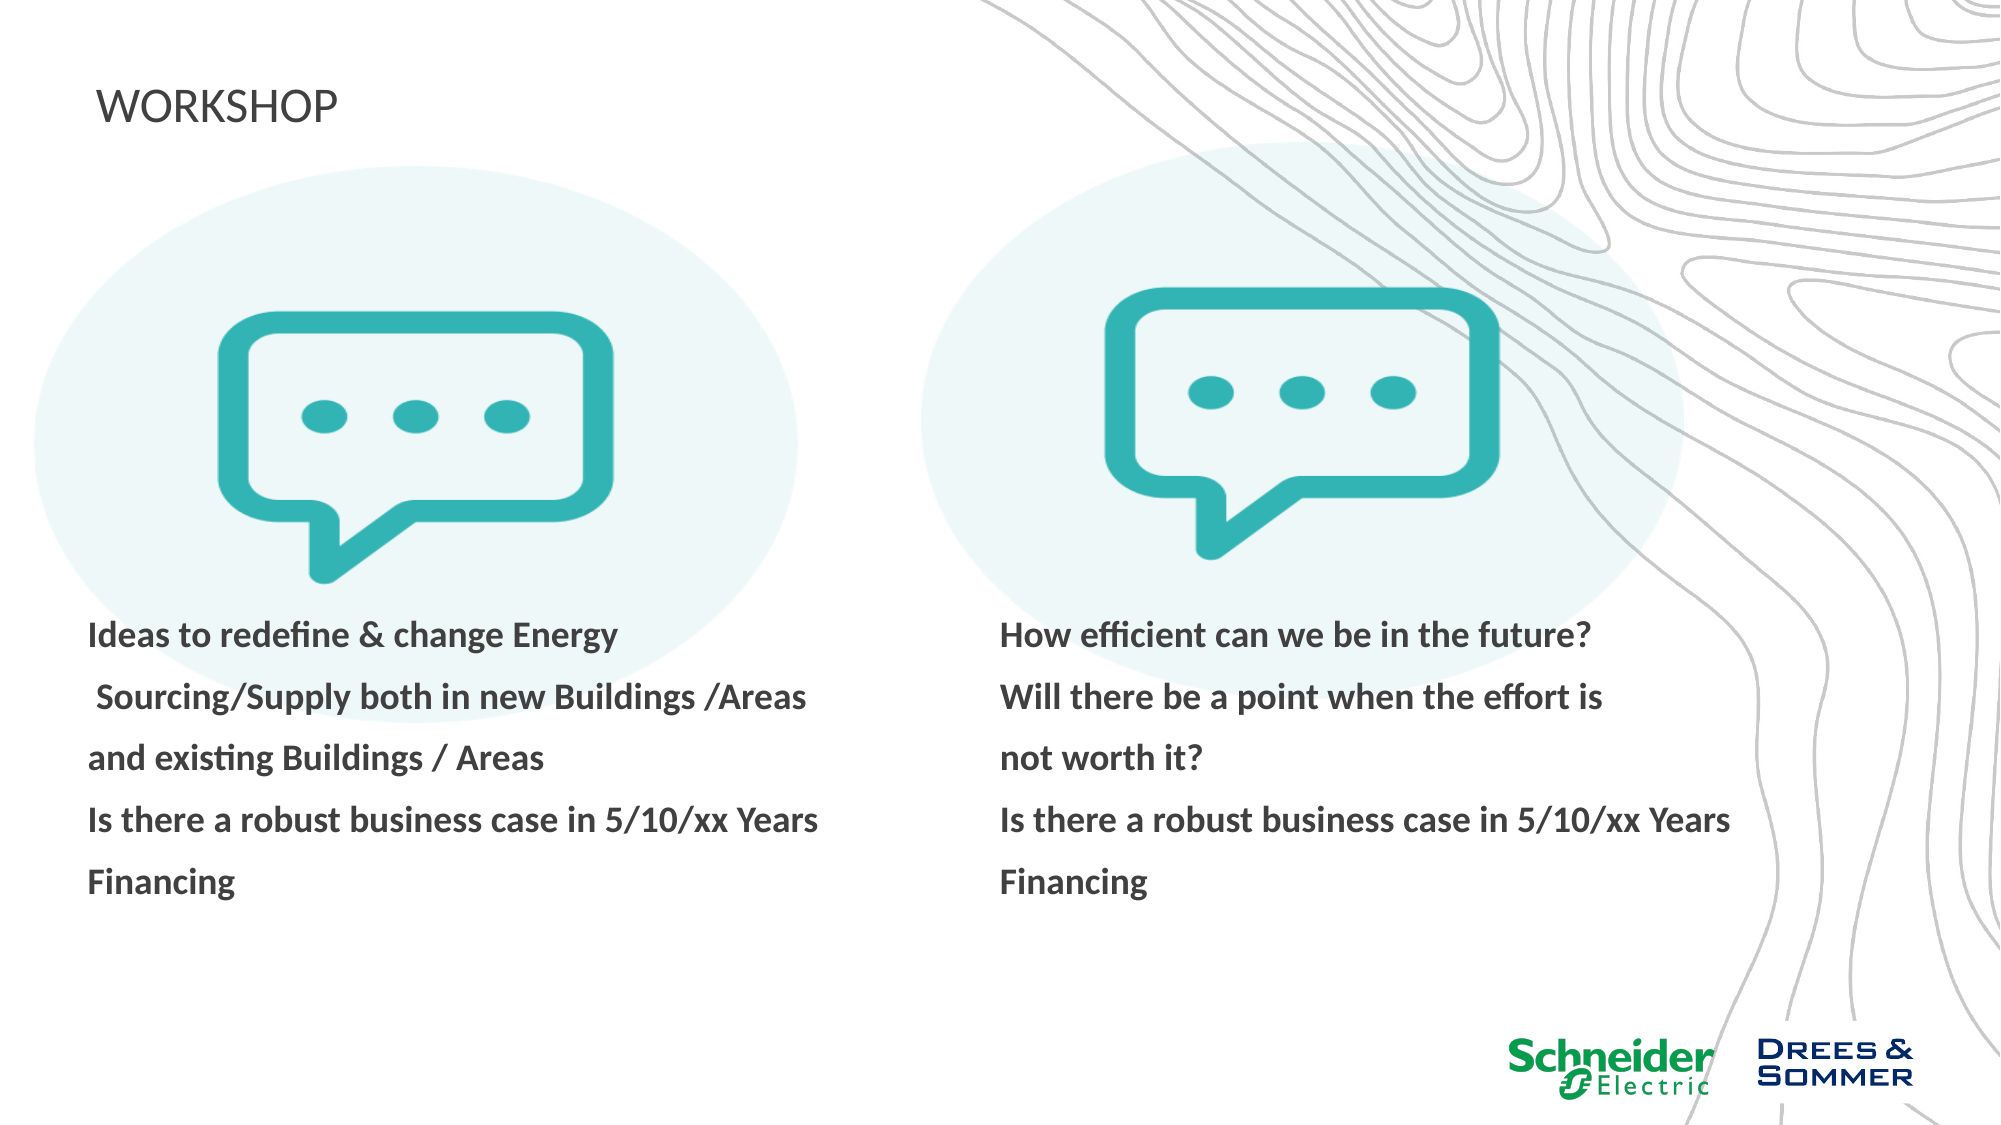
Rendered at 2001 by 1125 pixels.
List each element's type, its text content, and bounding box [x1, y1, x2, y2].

text_box Ideas to redefine & change Energy Sourcing/Supply both in new Buildings /Areas and existing Buildings / Areas Is there a robust business case in 5/10/xx Years Financing [87, 723, 798, 760]
text_box Workshop [81, 74, 455, 166]
picture [34, 166, 798, 723]
text_box How efficient can we be in the future? Will there be a point when the effort is not worth it? Is there a robust business case in 5/10/xx Years Financing [999, 610, 1710, 826]
picture [1507, 1037, 1717, 1101]
picture [921, 142, 1684, 699]
